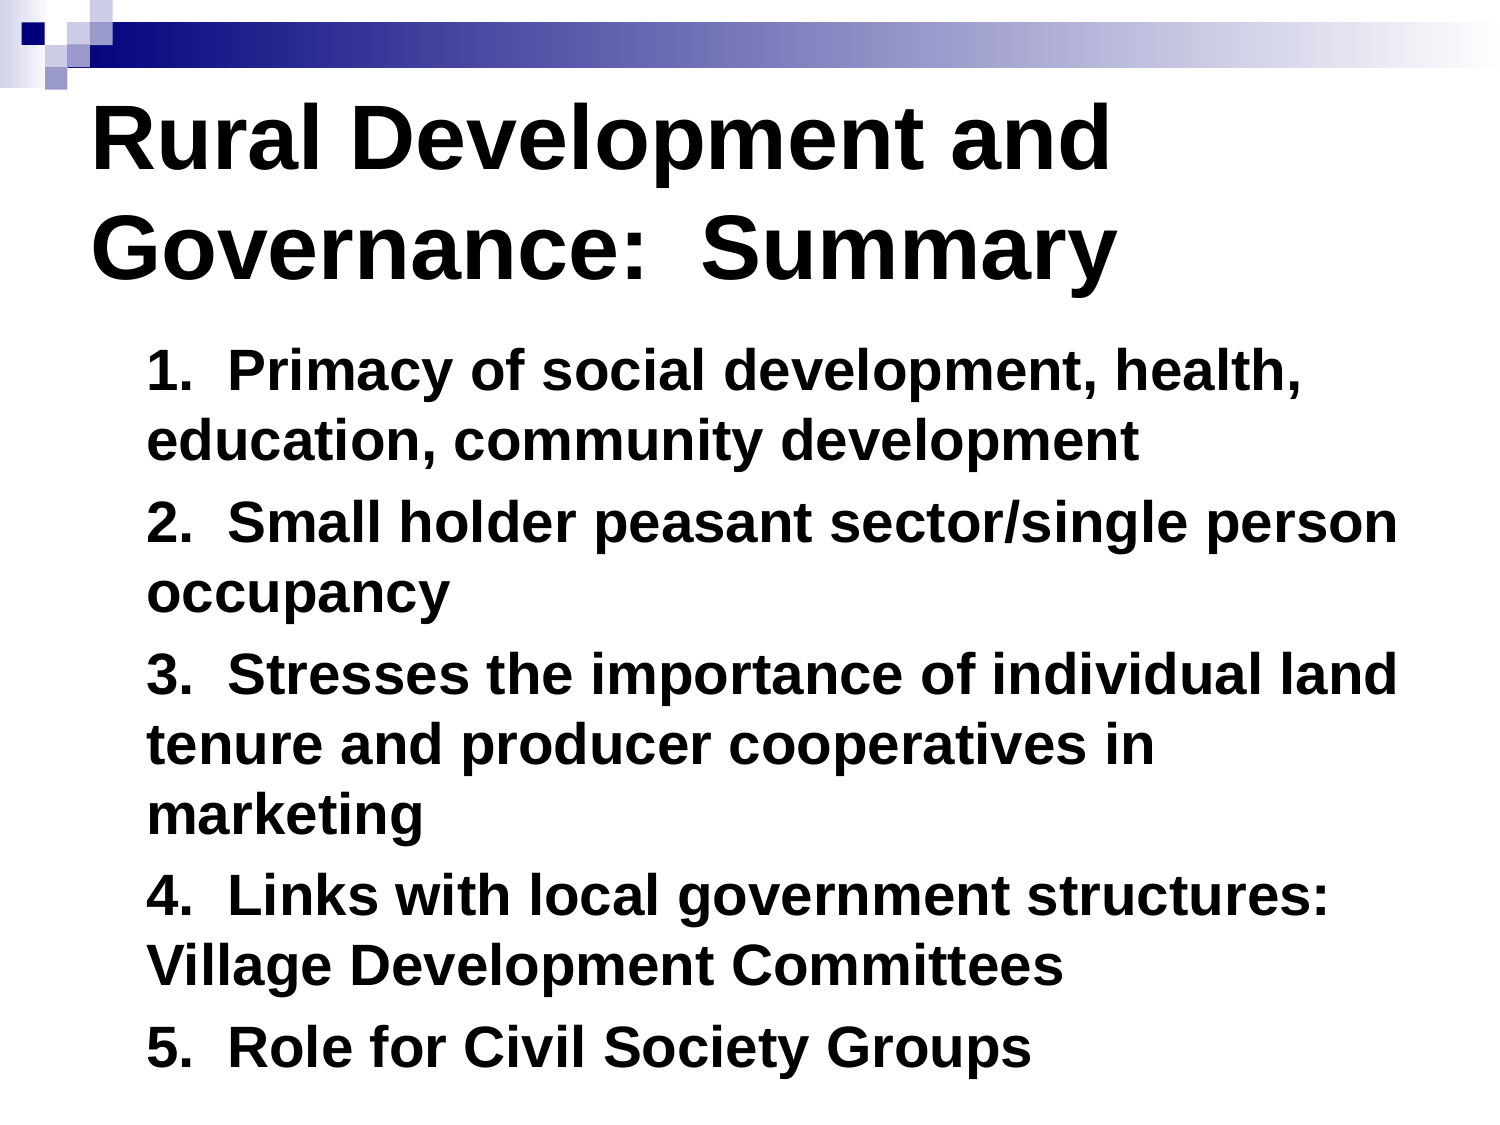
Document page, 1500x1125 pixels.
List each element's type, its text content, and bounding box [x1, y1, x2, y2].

list 1. Primacy of social development, health, education, community development 2. Small holder peasant sector/single person occupancy 3. Stresses the importance of individual land tenure and producer cooperatives in marketing 4. Links with local government structures: Village Development Committees 5. Role for Civil Society Groups [75, 324, 1425, 963]
title Rural Development and Governance: Summary [75, 75, 1425, 300]
